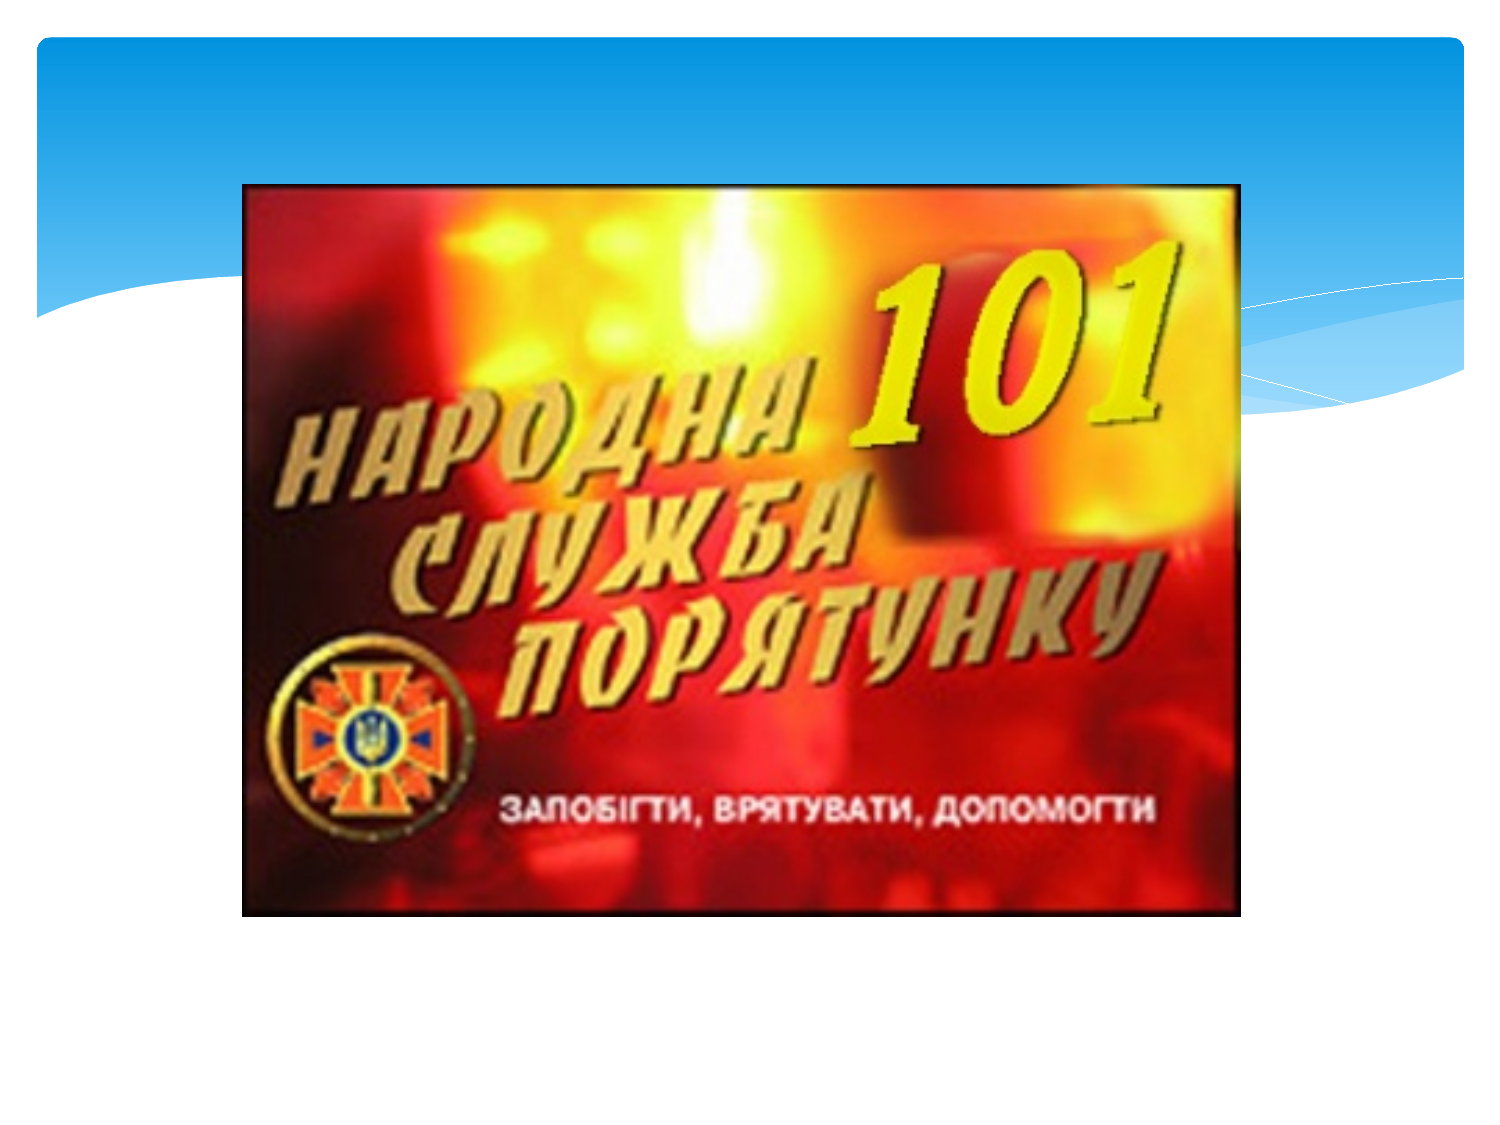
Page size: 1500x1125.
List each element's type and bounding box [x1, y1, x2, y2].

picture [241, 184, 1241, 917]
